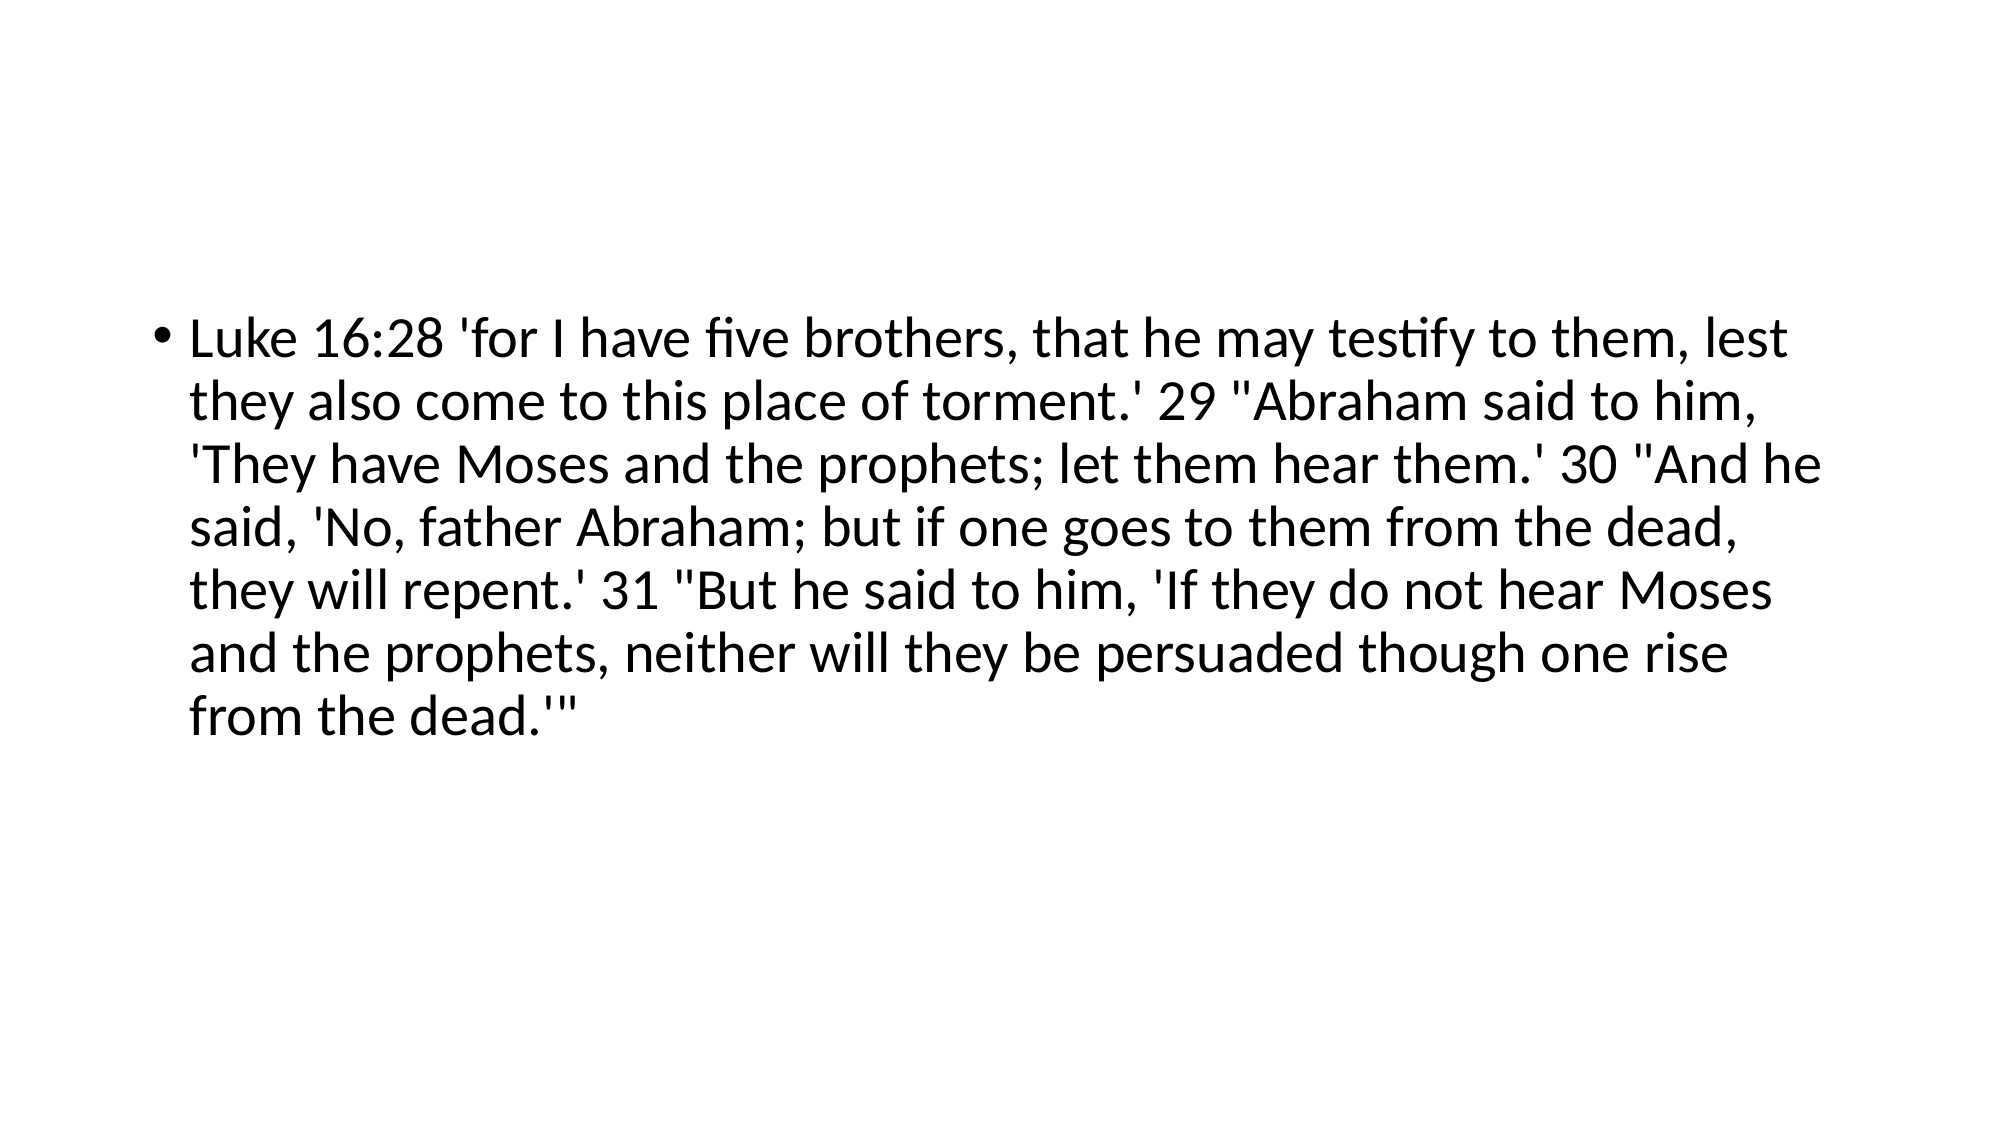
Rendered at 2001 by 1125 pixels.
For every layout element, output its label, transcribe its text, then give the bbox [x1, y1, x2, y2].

list Luke 16:28 'for I have five brothers, that he may testify to them, lest they also come to this place of torment.' 29 "Abraham said to him, 'They have Moses and the prophets; let them hear them.' 30 "And he said, 'No, father Abraham; but if one goes to them from the dead, they will repent.' 31 "But he said to him, 'If they do not hear Moses and the prophets, neither will they be persuaded though one rise from the dead.'" [137, 299, 1863, 1014]
